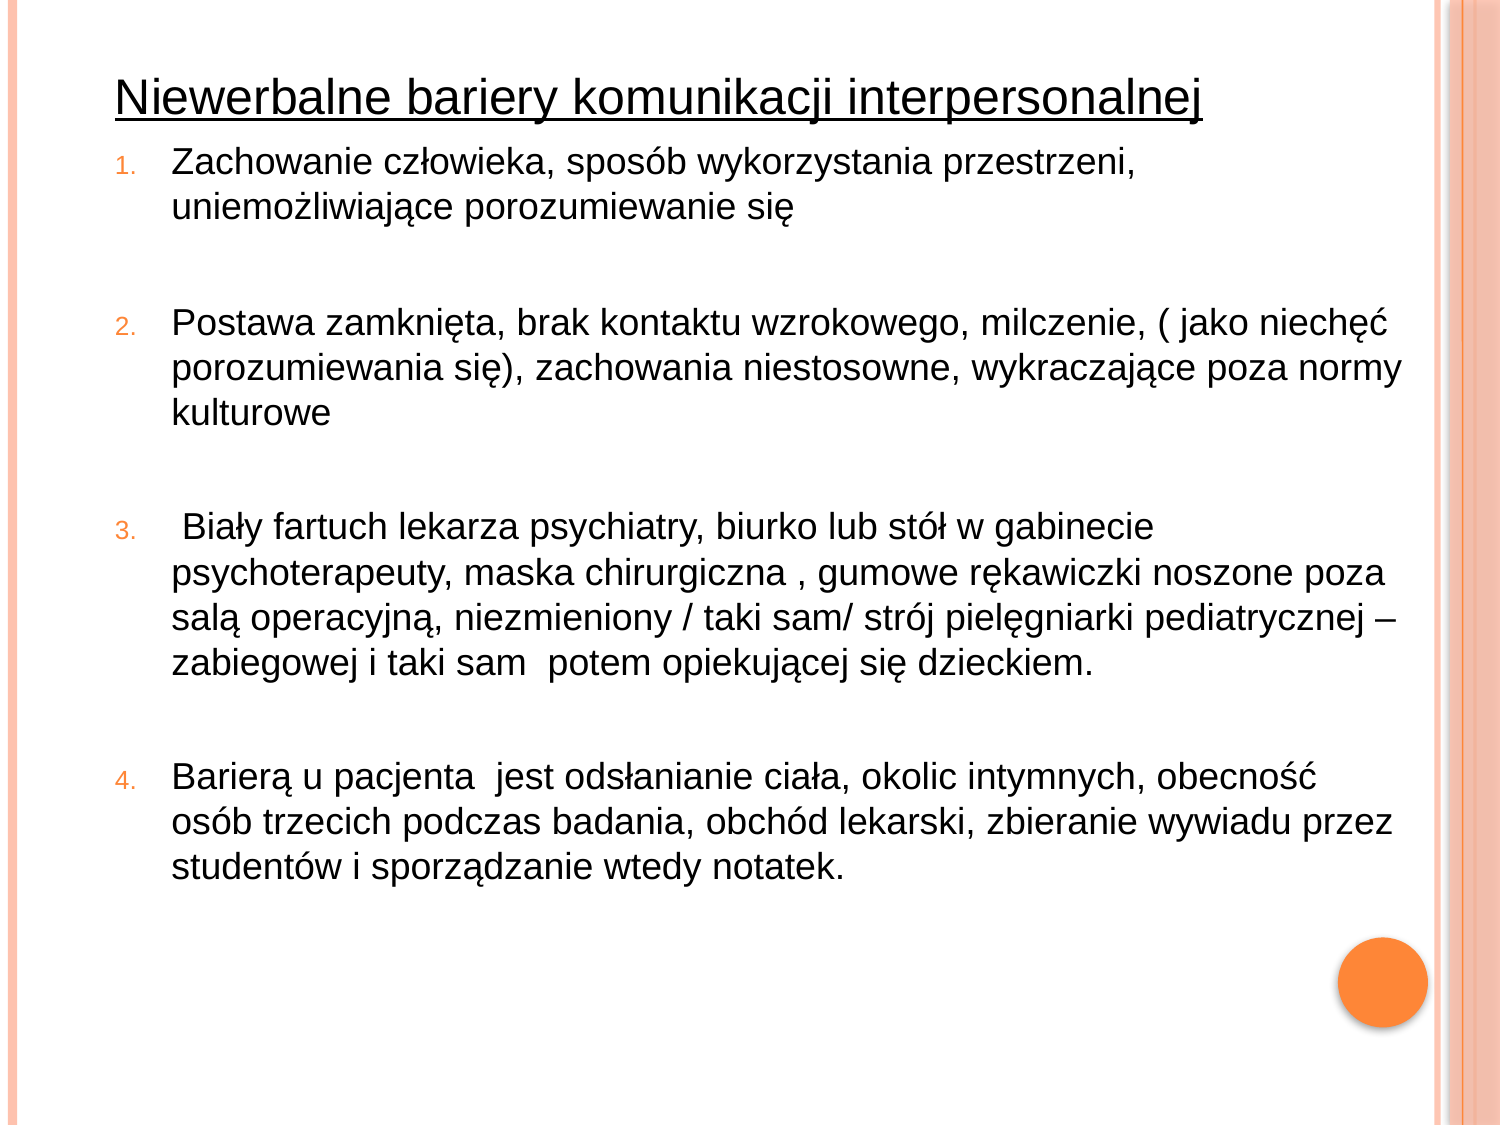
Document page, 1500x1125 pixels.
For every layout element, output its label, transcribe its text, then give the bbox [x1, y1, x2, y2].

list Niewerbalne bariery komunikacji interpersonalnej Zachowanie człowieka, sposób wykorzystania przestrzeni, uniemożliwiające porozumiewanie się Postawa zamknięta, brak kontaktu wzrokowego, milczenie, ( jako niechęć porozumiewania się), zachowania niestosowne, wykraczające poza normy kulturowe Biały fartuch lekarza psychiatry, biurko lub stół w gabinecie psychoterapeuty, maska chirurgiczna , gumowe rękawiczki noszone poza salą operacyjną, niezmieniony / taki sam/ strój pielęgniarki pediatrycznej – zabiegowej i taki sam potem opiekującej się dzieckiem. Barierą u pacjenta jest odsłanianie ciała, okolic intymnych, obecność osób trzecich podczas badania, obchód lekarski, zbieranie wywiadu przez studentów i sporządzanie wtedy notatek. [100, 0, 1424, 1118]
